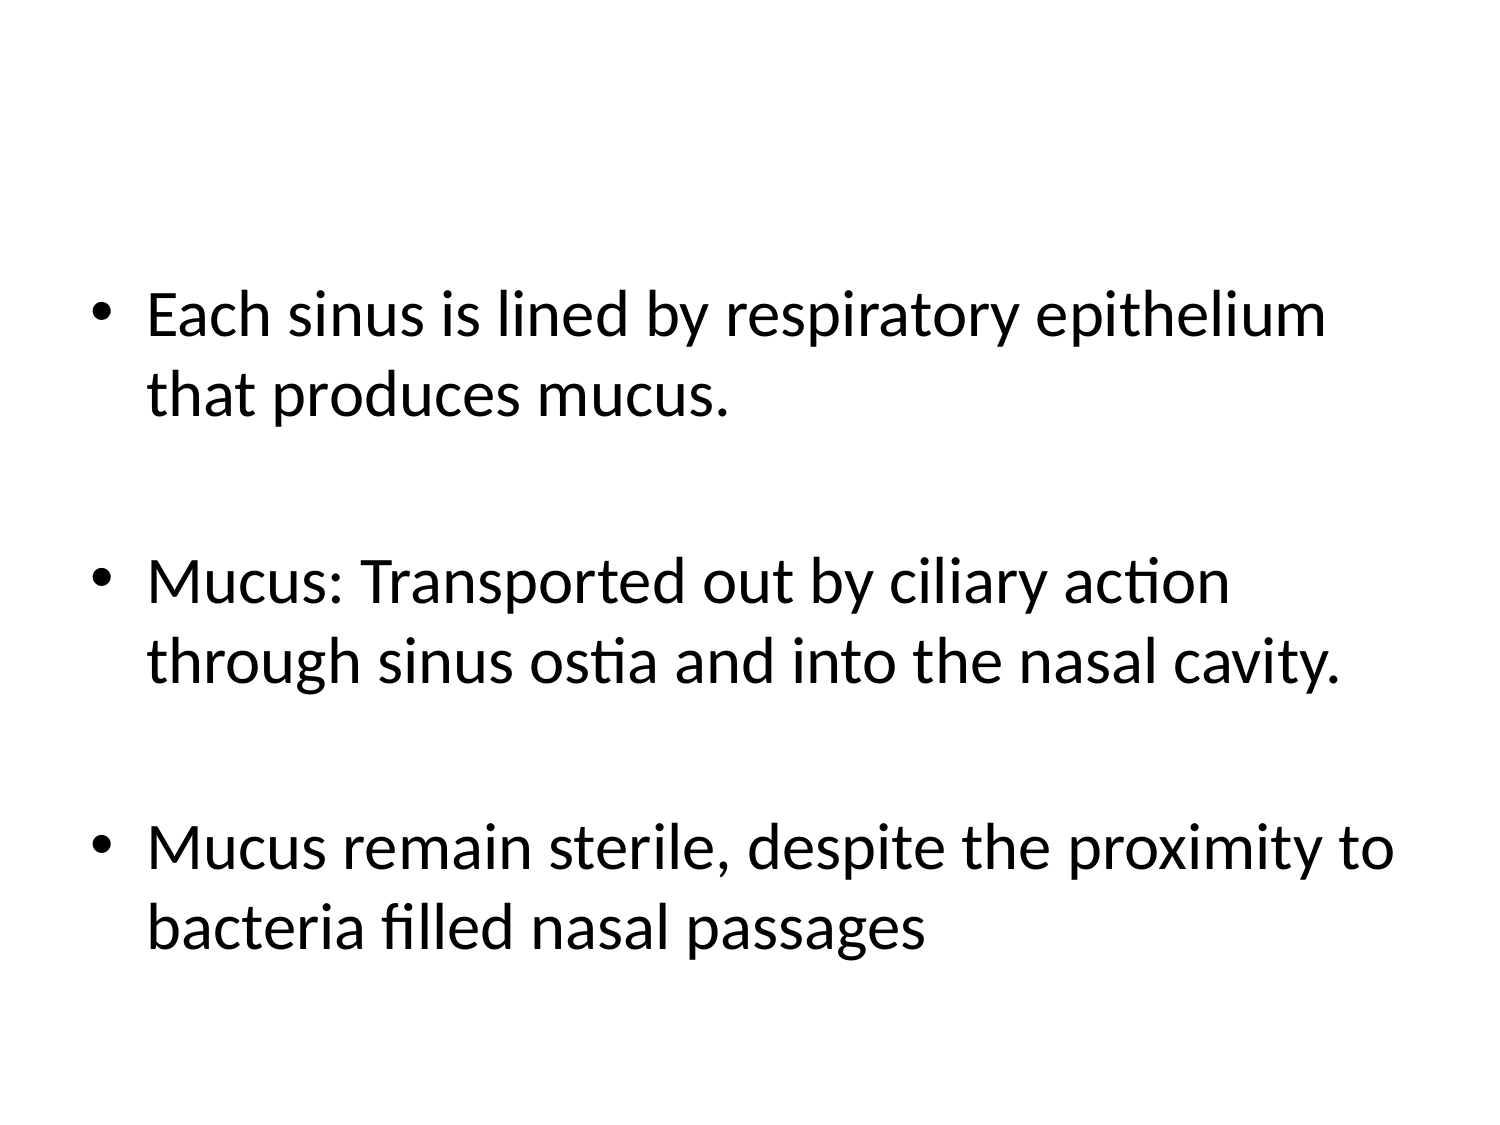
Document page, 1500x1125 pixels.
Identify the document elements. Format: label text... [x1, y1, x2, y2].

list Each sinus is lined by respiratory epithelium that produces mucus. Mucus: Transported out by ciliary action through sinus ostia and into the nasal cavity. Mucus remain sterile, despite the proximity to bacteria filled nasal passages [75, 262, 1425, 1005]
